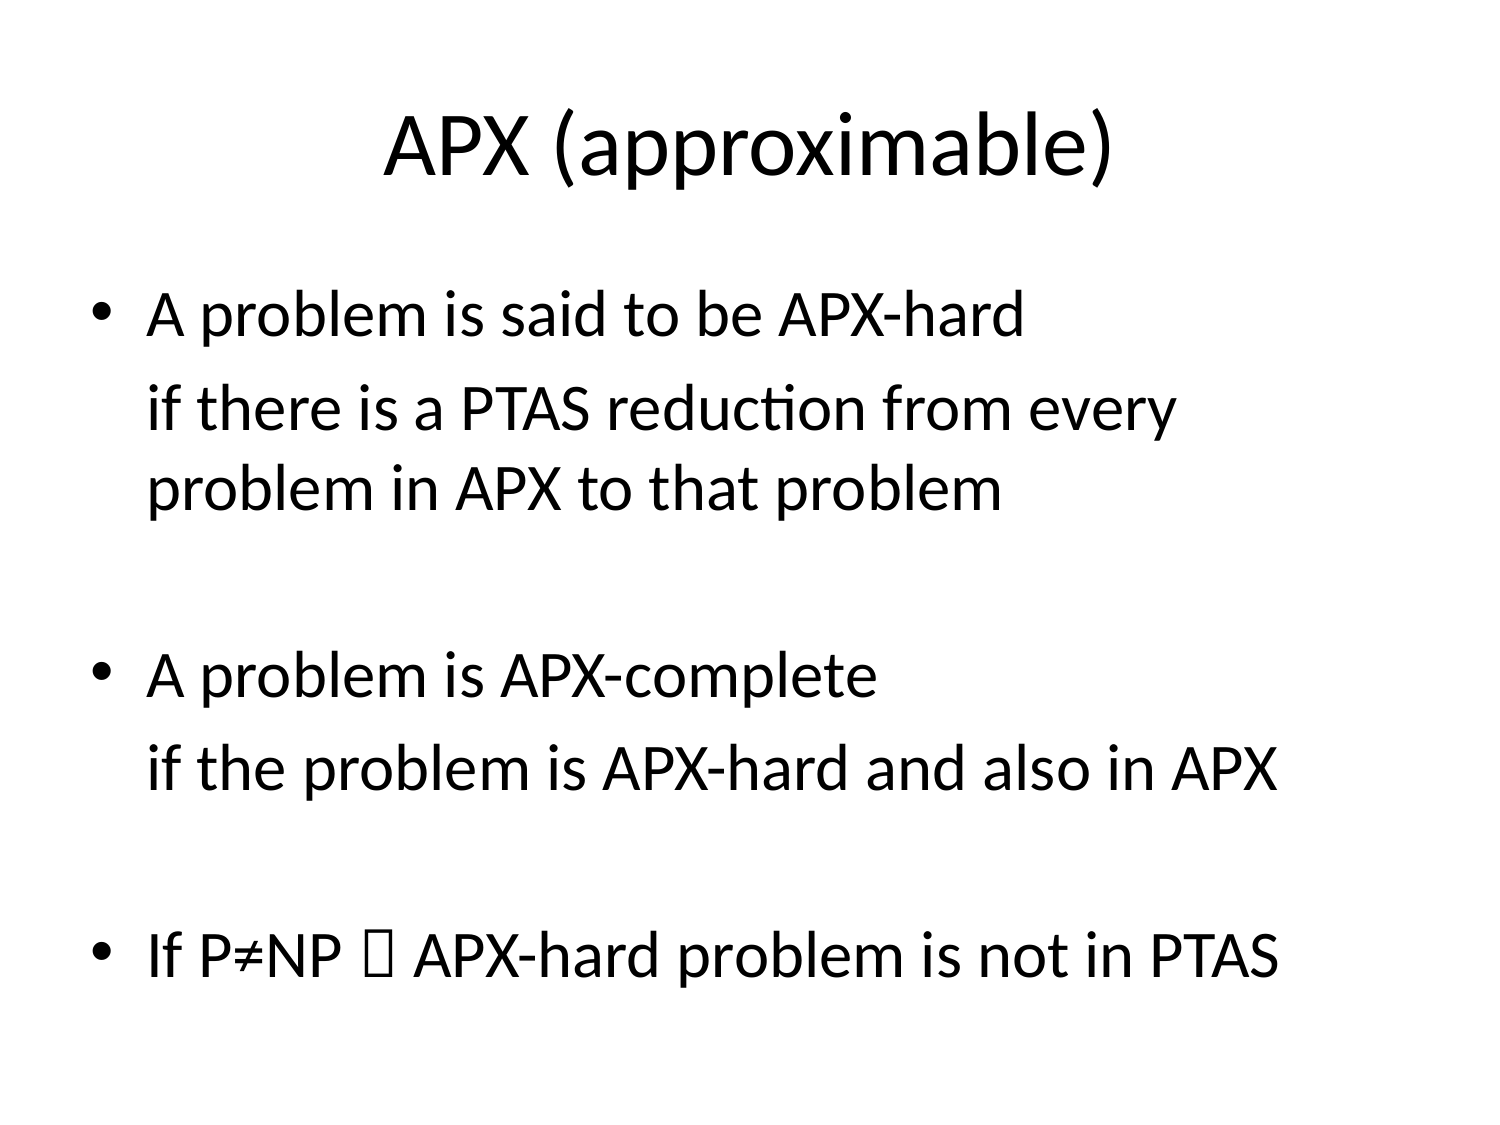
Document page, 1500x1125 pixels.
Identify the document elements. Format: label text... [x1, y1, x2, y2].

title APX (approximable) [74, 44, 1426, 233]
list A problem is said to be APX-hard if there is a PTAS reduction from every problem in APX to that problem A problem is APX-complete if the problem is APX-hard and also in APX If P≠NP  APX-hard problem is not in PTAS [74, 262, 1426, 1006]
